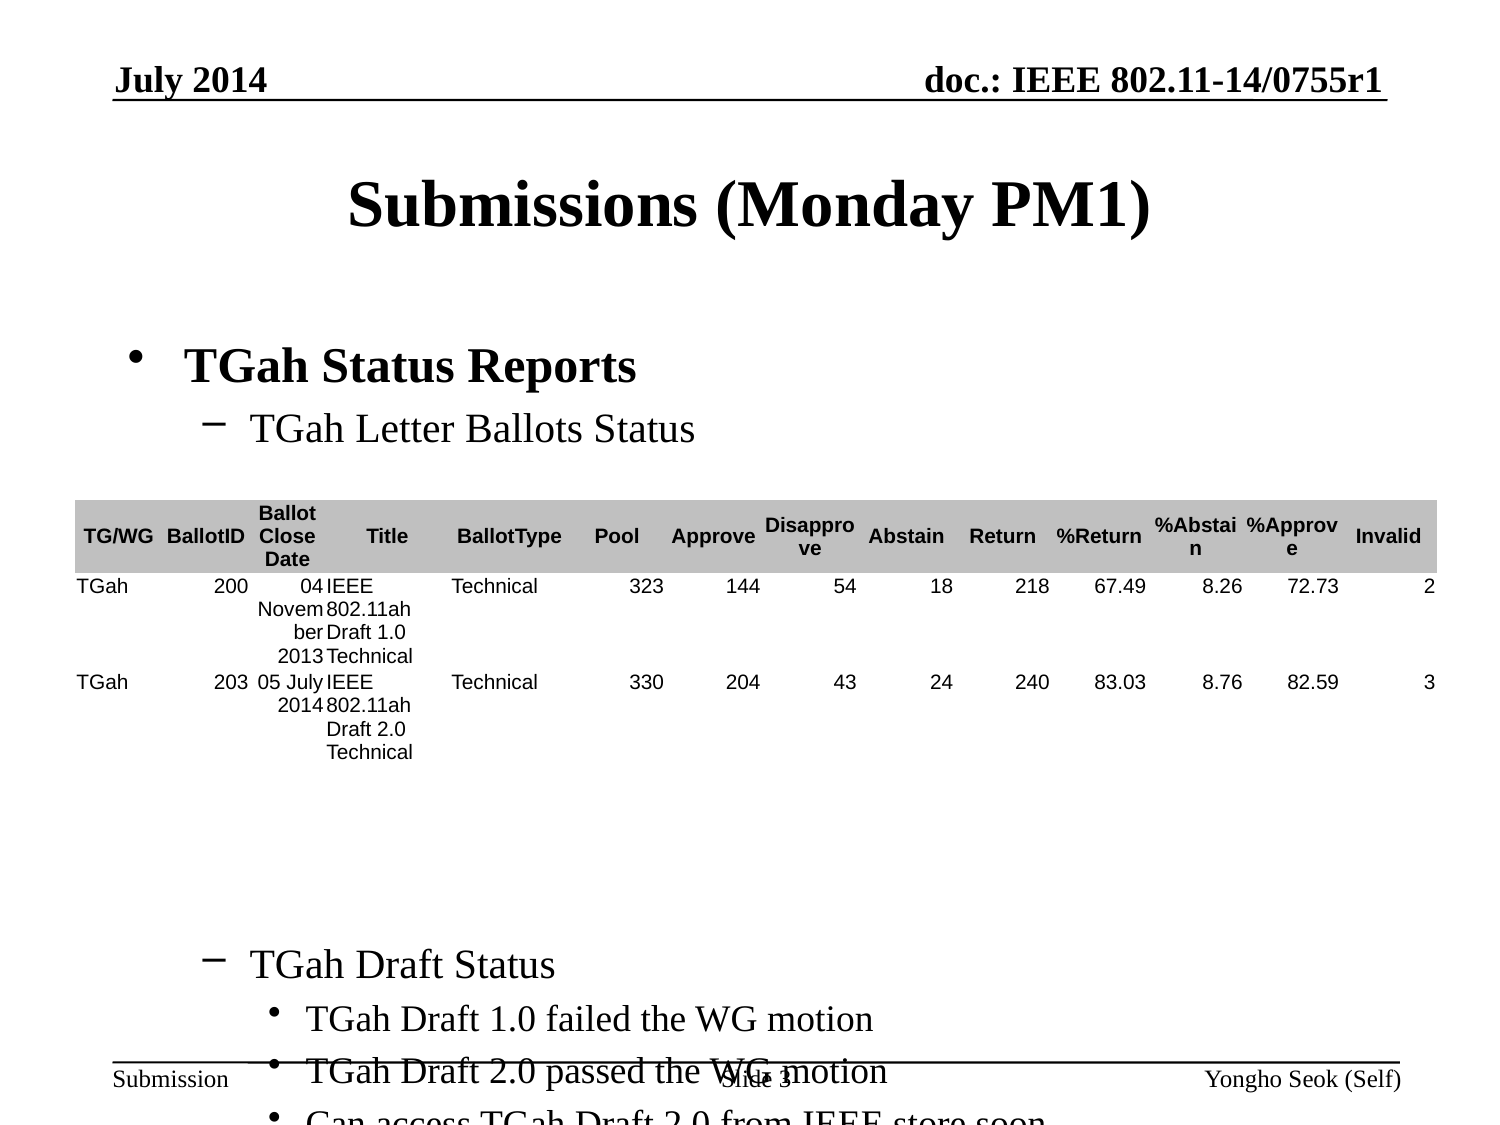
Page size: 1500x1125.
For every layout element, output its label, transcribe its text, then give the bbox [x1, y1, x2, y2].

table_cell 144 [665, 573, 762, 669]
table_header %Return [1051, 524, 1148, 573]
table_cell 67.49 [1051, 573, 1148, 669]
table_cell 2 [1340, 573, 1437, 669]
footer Yongho Seok (Self) [1201, 1061, 1402, 1093]
table_cell 8.26 [1148, 573, 1244, 669]
slide_number Slide 3 [712, 1061, 800, 1093]
table_cell TGah [75, 573, 162, 669]
table_header Title [325, 524, 450, 573]
table_cell 24 [858, 669, 955, 765]
table_header %Approve [1244, 524, 1340, 573]
table_header %Abstain [1148, 524, 1244, 573]
table_header Return [955, 524, 1051, 573]
table_cell 240 [955, 669, 1051, 765]
table_cell 330 [569, 669, 665, 765]
table_cell IEEE 802.11ah Draft 2.0 Technical [325, 669, 450, 765]
table_cell 218 [955, 573, 1051, 669]
table_header Abstain [858, 524, 955, 573]
list TGah Status Reports TGah Letter Ballots Status TGah Draft Status TGah Draft 1.0 failed the WG motion TGah Draft 2.0 passed the WG motion Can access TGah Draft 2.0 from IEEE store soon [112, 765, 1388, 1001]
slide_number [114, 54, 270, 101]
table_cell IEEE 802.11ah Draft 1.0 Technical [325, 573, 450, 669]
table_cell 72.73 [1244, 573, 1340, 669]
table_cell Technical [450, 573, 569, 669]
table_cell 323 [569, 573, 665, 669]
table_cell 83.03 [1051, 669, 1148, 765]
table_cell Technical [450, 669, 569, 765]
text_box [112, 448, 1500, 524]
table_cell 204 [665, 669, 762, 765]
table_header Pool [569, 524, 665, 573]
table_cell 05 July 2014 [250, 669, 325, 765]
list TGah Status Reports TGah Letter Ballots Status TGah Draft Status TGah Draft 1.0 failed the WG motion TGah Draft 2.0 passed the WG motion Can access TGah Draft 2.0 from IEEE store soon [112, 324, 1388, 448]
table_cell 82.59 [1244, 669, 1340, 765]
table_header BallotType [450, 524, 569, 573]
table_cell 203 [162, 669, 250, 765]
table_header TG/WG [75, 500, 162, 573]
table_cell 8.76 [1148, 669, 1244, 765]
table_cell 3 [1340, 669, 1437, 765]
table_cell 43 [762, 669, 858, 765]
table_cell 18 [858, 573, 955, 669]
table_header BallotID [162, 524, 250, 573]
table_header Approve [665, 524, 762, 573]
table_header Disapprove [762, 524, 858, 573]
title Submissions (Monday PM1) [112, 112, 1388, 288]
table_header Ballot Close Date [250, 524, 325, 573]
table_cell TGah [75, 669, 162, 765]
table_cell 04 November 2013 [250, 573, 325, 669]
table_cell 200 [162, 573, 250, 669]
table_header Invalid [1340, 524, 1437, 573]
table_cell 54 [762, 573, 858, 669]
